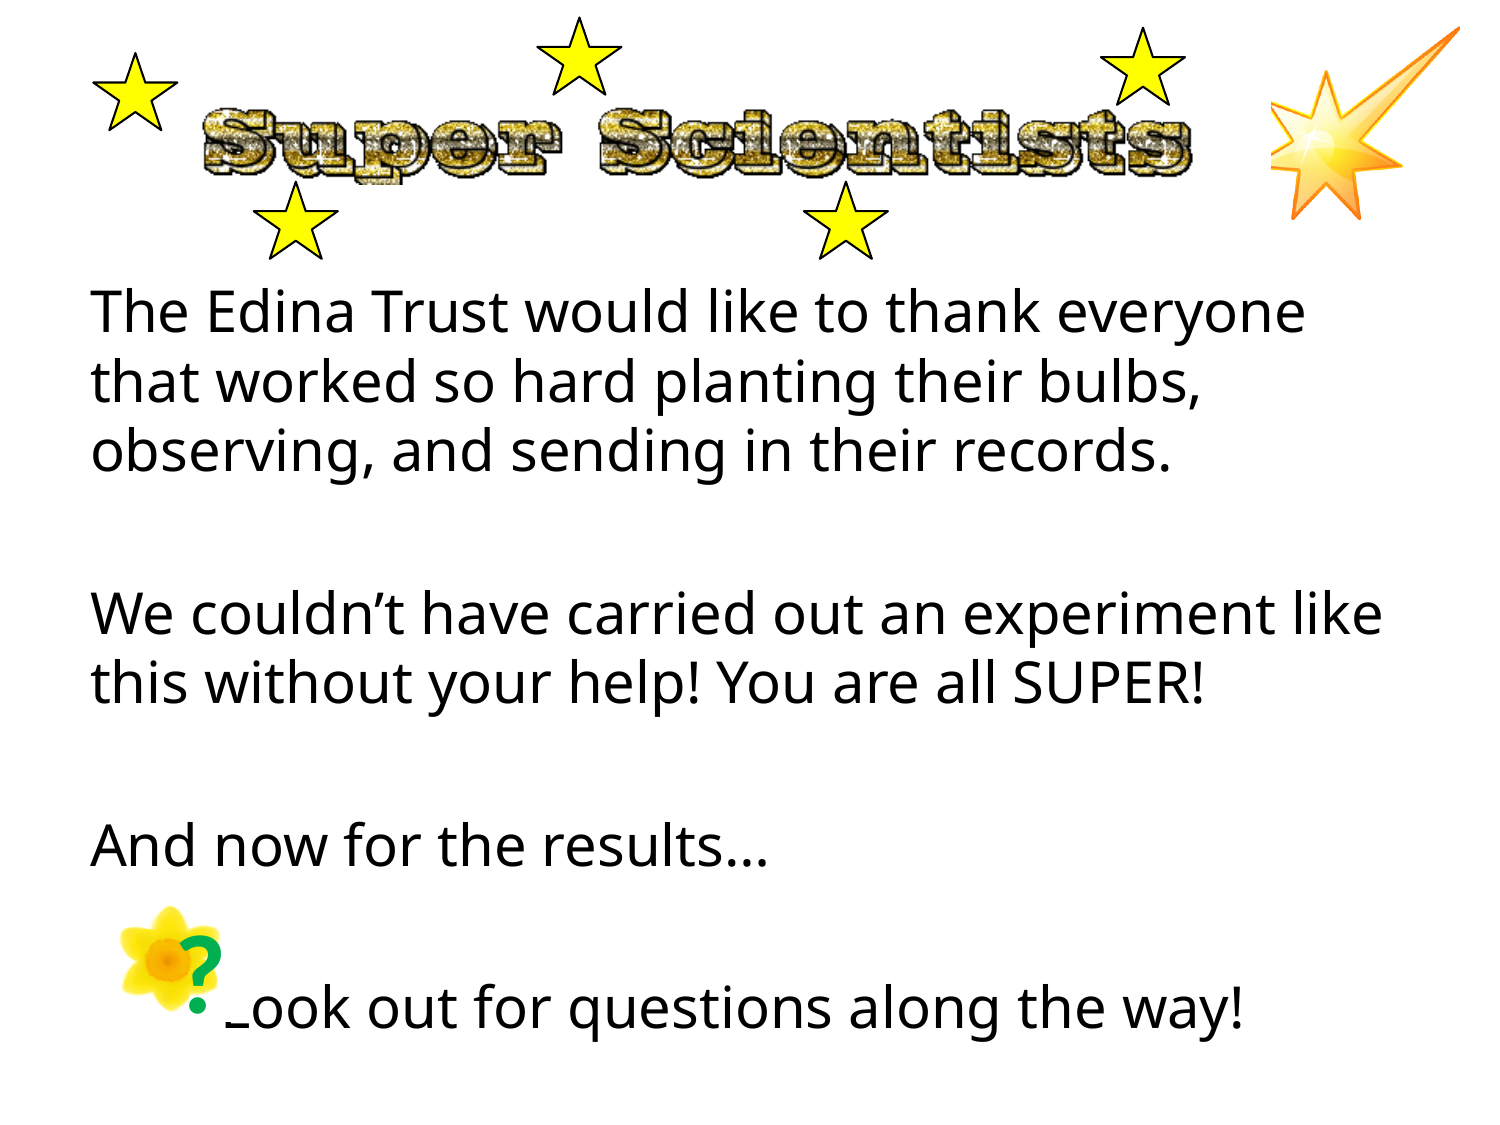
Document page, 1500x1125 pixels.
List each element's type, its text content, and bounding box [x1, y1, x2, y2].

picture [195, 17, 1460, 232]
text_box [535, 15, 624, 78]
text_box [1098, 25, 1188, 78]
text_box [801, 195, 890, 261]
list The Edina Trust would like to thank everyone that worked so hard planting their bulbs, observing, and sending in their records. We couldn’t have carried out an experiment like this without your help! You are all SUPER! And now for the results… Look out for questions along the way! [75, 267, 1425, 1059]
text_box [251, 195, 340, 261]
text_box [100, 893, 243, 1045]
text_box [91, 50, 180, 132]
